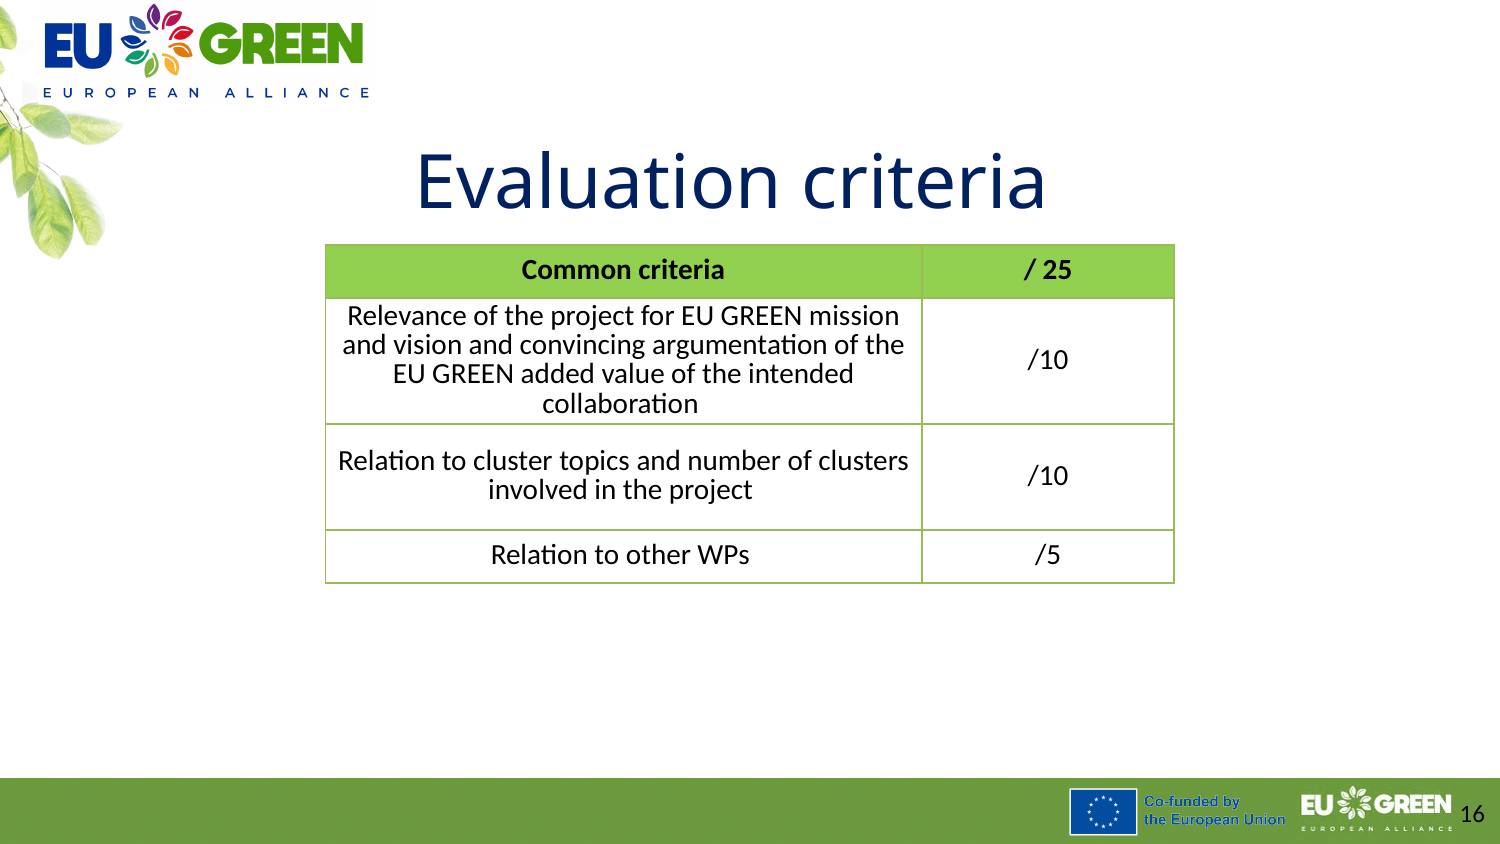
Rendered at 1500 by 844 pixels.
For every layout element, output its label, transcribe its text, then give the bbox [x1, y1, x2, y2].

table_cell Relation to other WPs [326, 531, 921, 582]
list [75, 196, 1425, 754]
text_box Evaluation criteria [308, 129, 1175, 229]
table_cell /10 [923, 425, 1173, 529]
picture [0, 1, 1500, 844]
table_cell Relevance of the project for EU GREEN mission and vision and convincing argumentation of the EU GREEN added value of the intended collaboration [326, 299, 921, 423]
table_cell Relation to cluster topics and number of clusters involved in the project [326, 425, 921, 529]
table_cell /5 [923, 531, 1173, 582]
table_header / 25 [923, 246, 1173, 297]
table_header Common criteria [326, 246, 921, 297]
slide_number 16 [1149, 789, 1500, 835]
table_cell /10 [923, 299, 1173, 423]
